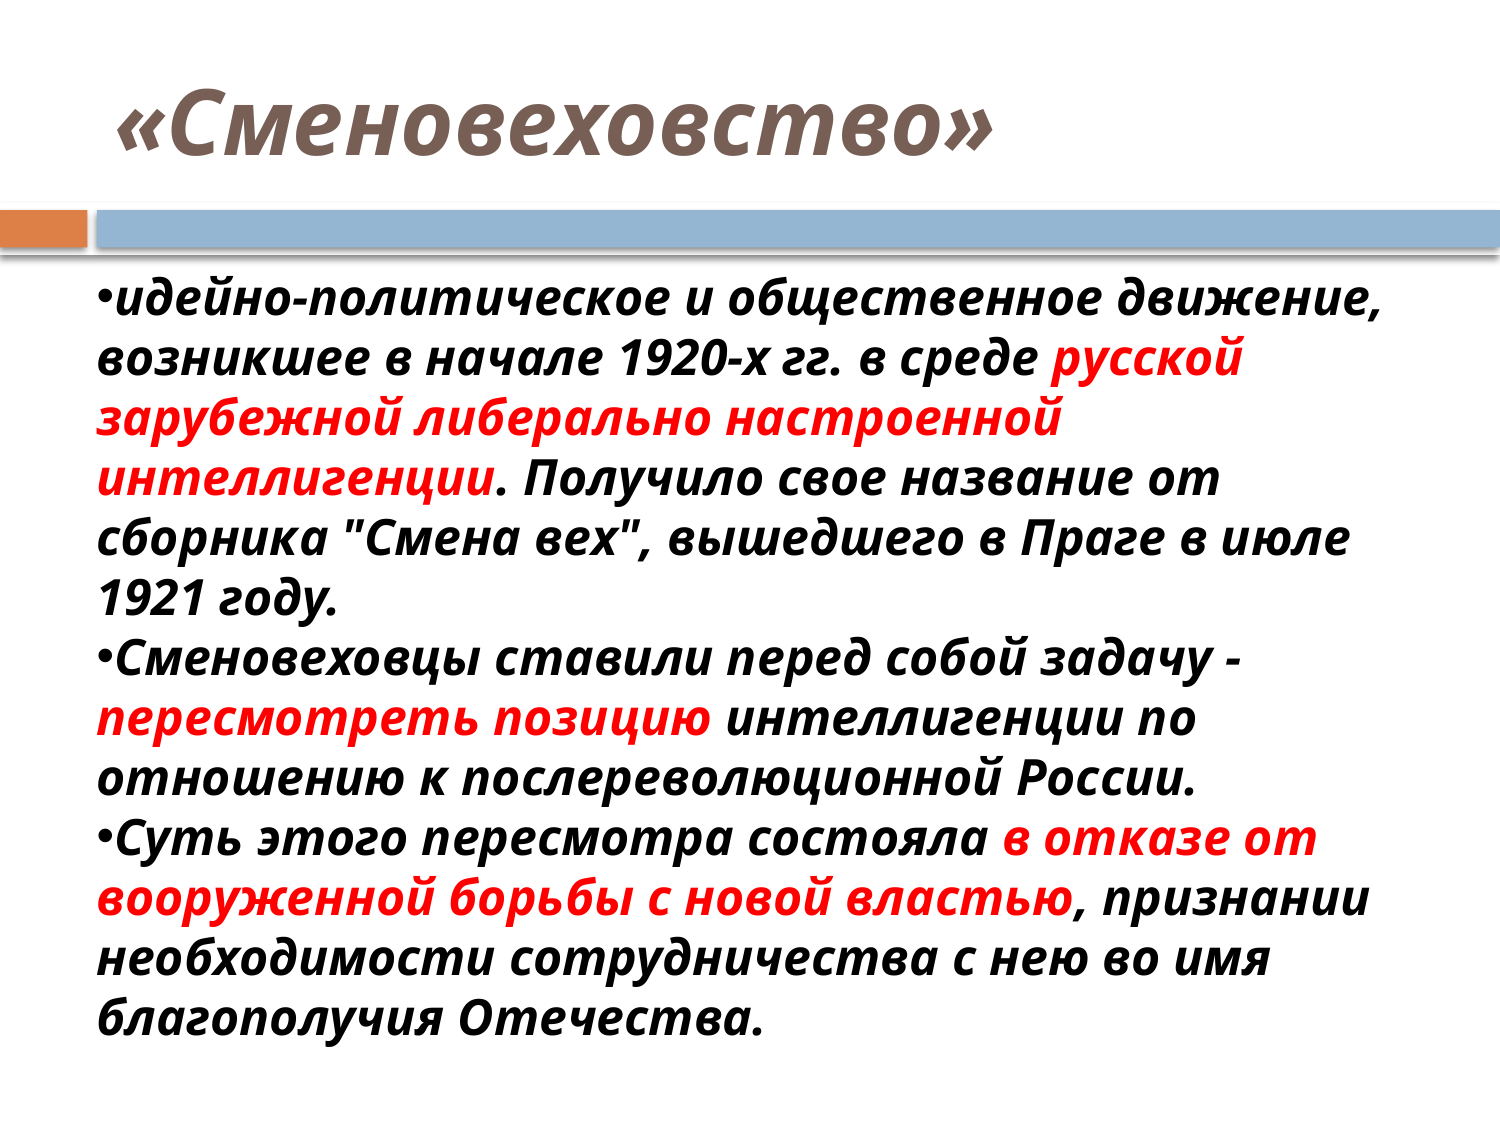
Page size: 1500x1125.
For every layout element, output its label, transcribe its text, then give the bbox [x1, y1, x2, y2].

title «Сменовеховство» [99, 37, 1438, 200]
text_box идейно-политическое и общественное движение, возникшее в начале 1920-х гг. в среде русской зарубежной либерально настроенной интеллигенции. Получило свое название от сборника "Смена вех", вышедшего в Праге в июле 1921 году. Сменовеховцы ставили перед собой задачу - пересмотреть позицию интеллигенции по отношению к послереволюционной России. Суть этого пересмотра состояла в отказе от вооруженной борьбы с новой властью, признании необходимости сотрудничества с нею во имя благополучия Отечества. [81, 257, 1465, 1053]
